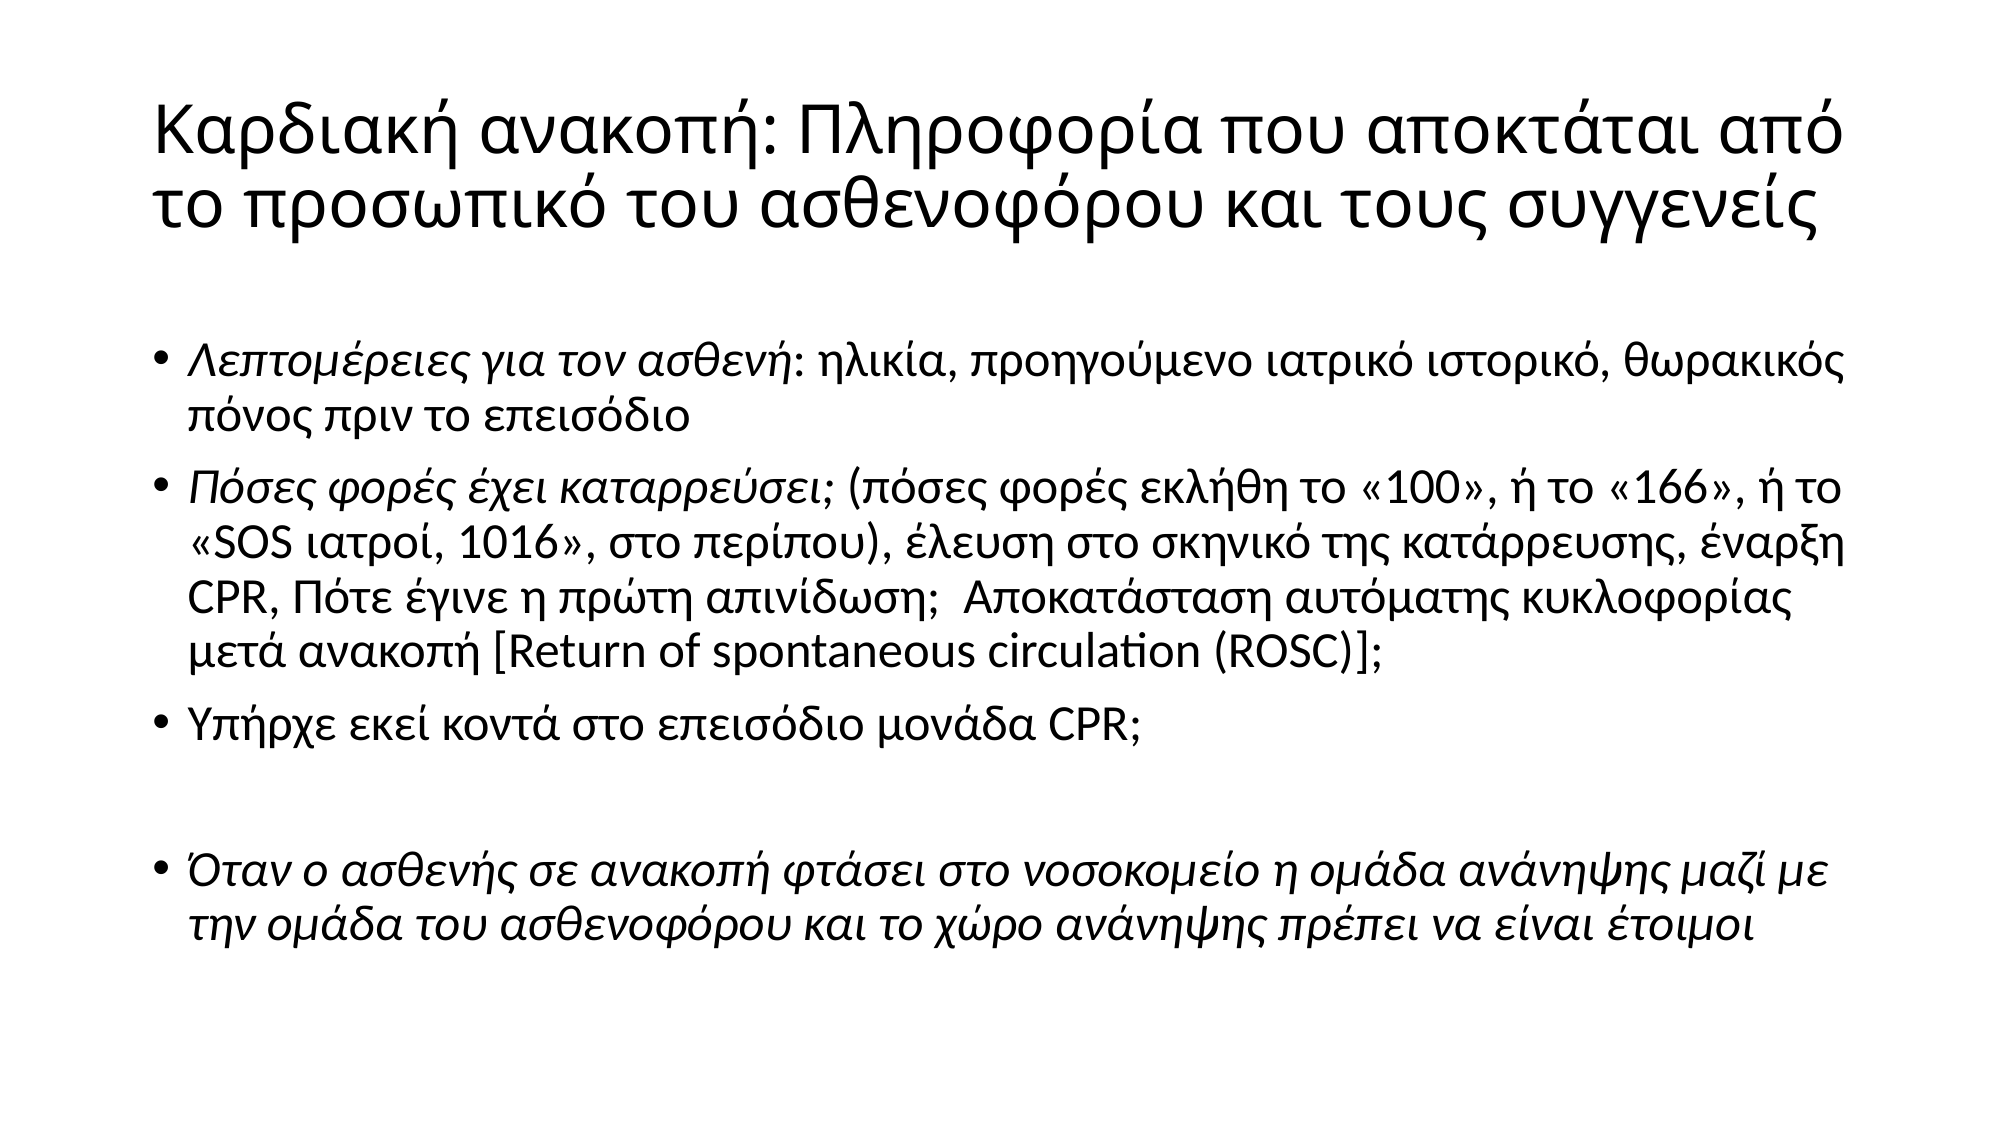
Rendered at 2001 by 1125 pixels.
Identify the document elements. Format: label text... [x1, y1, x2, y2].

title Καρδιακή ανακοπή: Πληροφορία που αποκτάται από το προσωπικό του ασθενοφόρου και τους συγγενείς [137, 59, 1863, 278]
list Λεπτομέρειες για τον ασθενή: ηλικία, προηγούμενο ιατρικό ιστορικό, θωρακικός πόνος πριν το επεισόδιο Πόσες φορές έχει καταρρεύσει; (πόσες φορές εκλήθη το «100», ή το «166», ή το «SOS ιατροί, 1016», στο περίπου), έλευση στο σκηνικό της κατάρρευσης, έναρξη CPR, Πότε έγινε η πρώτη απινίδωση; Αποκατάσταση αυτόματης κυκλοφορίας μετά ανακοπή [Return of spontaneous circulation (ROSC)]; Υπήρχε εκεί κοντά στο επεισόδιο μονάδα CPR; Όταν ο ασθενής σε ανακοπή φτάσει στο νοσοκομείο η ομάδα ανάνηψης μαζί με την ομάδα του ασθενοφόρου και το χώρο ανάνηψης πρέπει να είναι έτοιμοι [137, 325, 1863, 1039]
